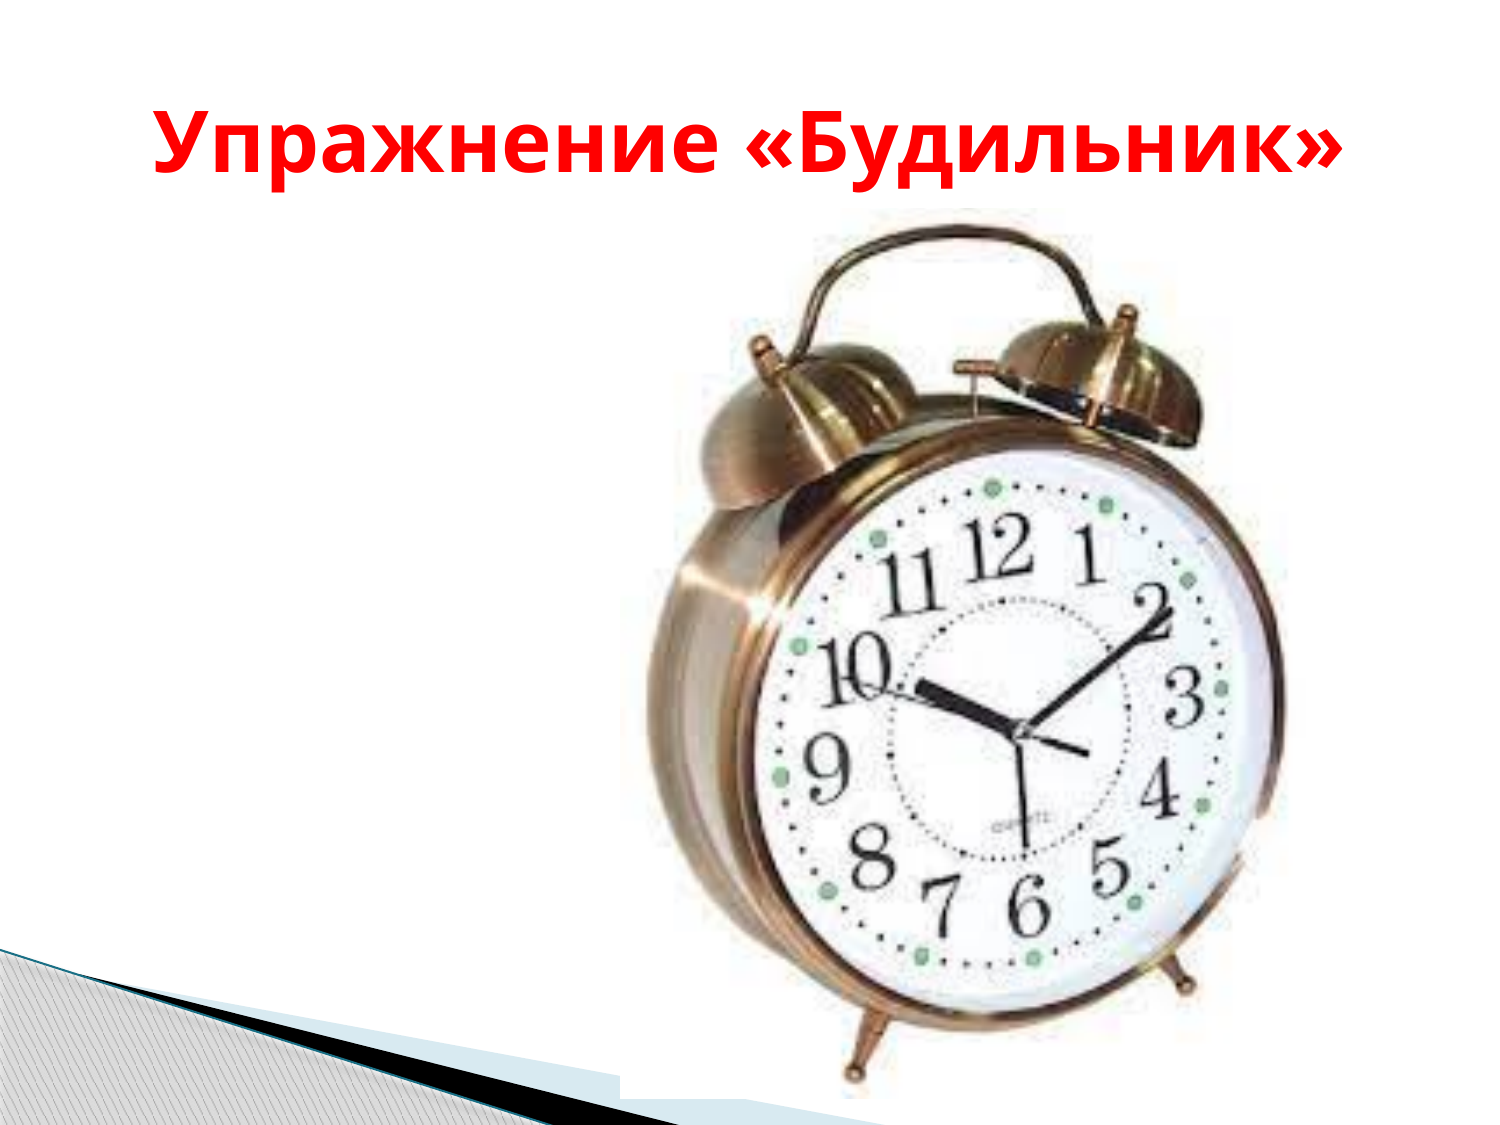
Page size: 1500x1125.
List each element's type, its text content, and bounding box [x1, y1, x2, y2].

title Упражнение «Будильник» [75, 45, 1425, 233]
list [619, 207, 1306, 1100]
